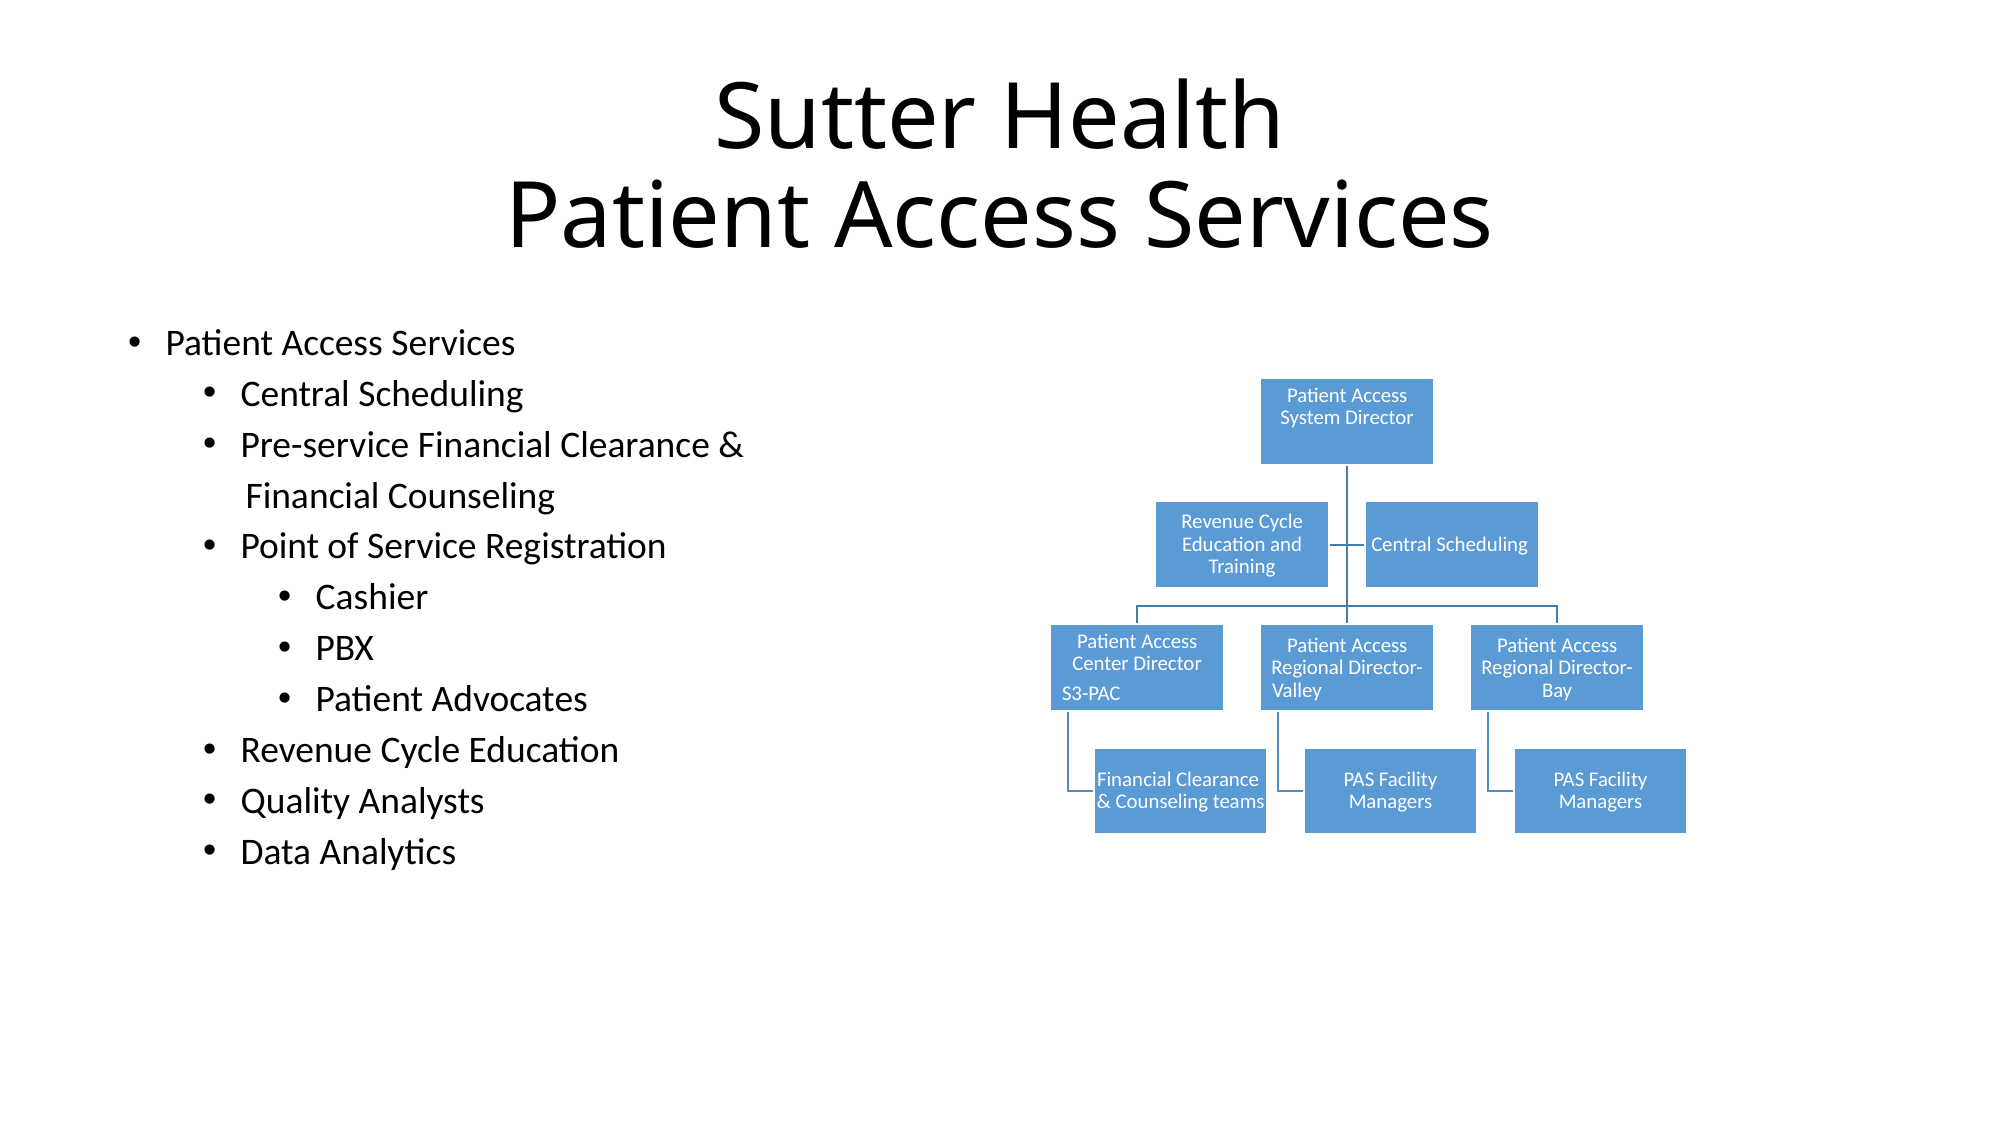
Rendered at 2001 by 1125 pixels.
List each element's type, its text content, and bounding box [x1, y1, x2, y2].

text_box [1049, 249, 1688, 963]
list Patient Access Services Central Scheduling Pre-service Financial Clearance & Financial Counseling Point of Service Registration Cashier PBX Patient Advocates Revenue Cycle Education Quality Analysts Data Analytics [113, 315, 1711, 1009]
title Sutter Health Patient Access Services [137, 59, 1863, 278]
